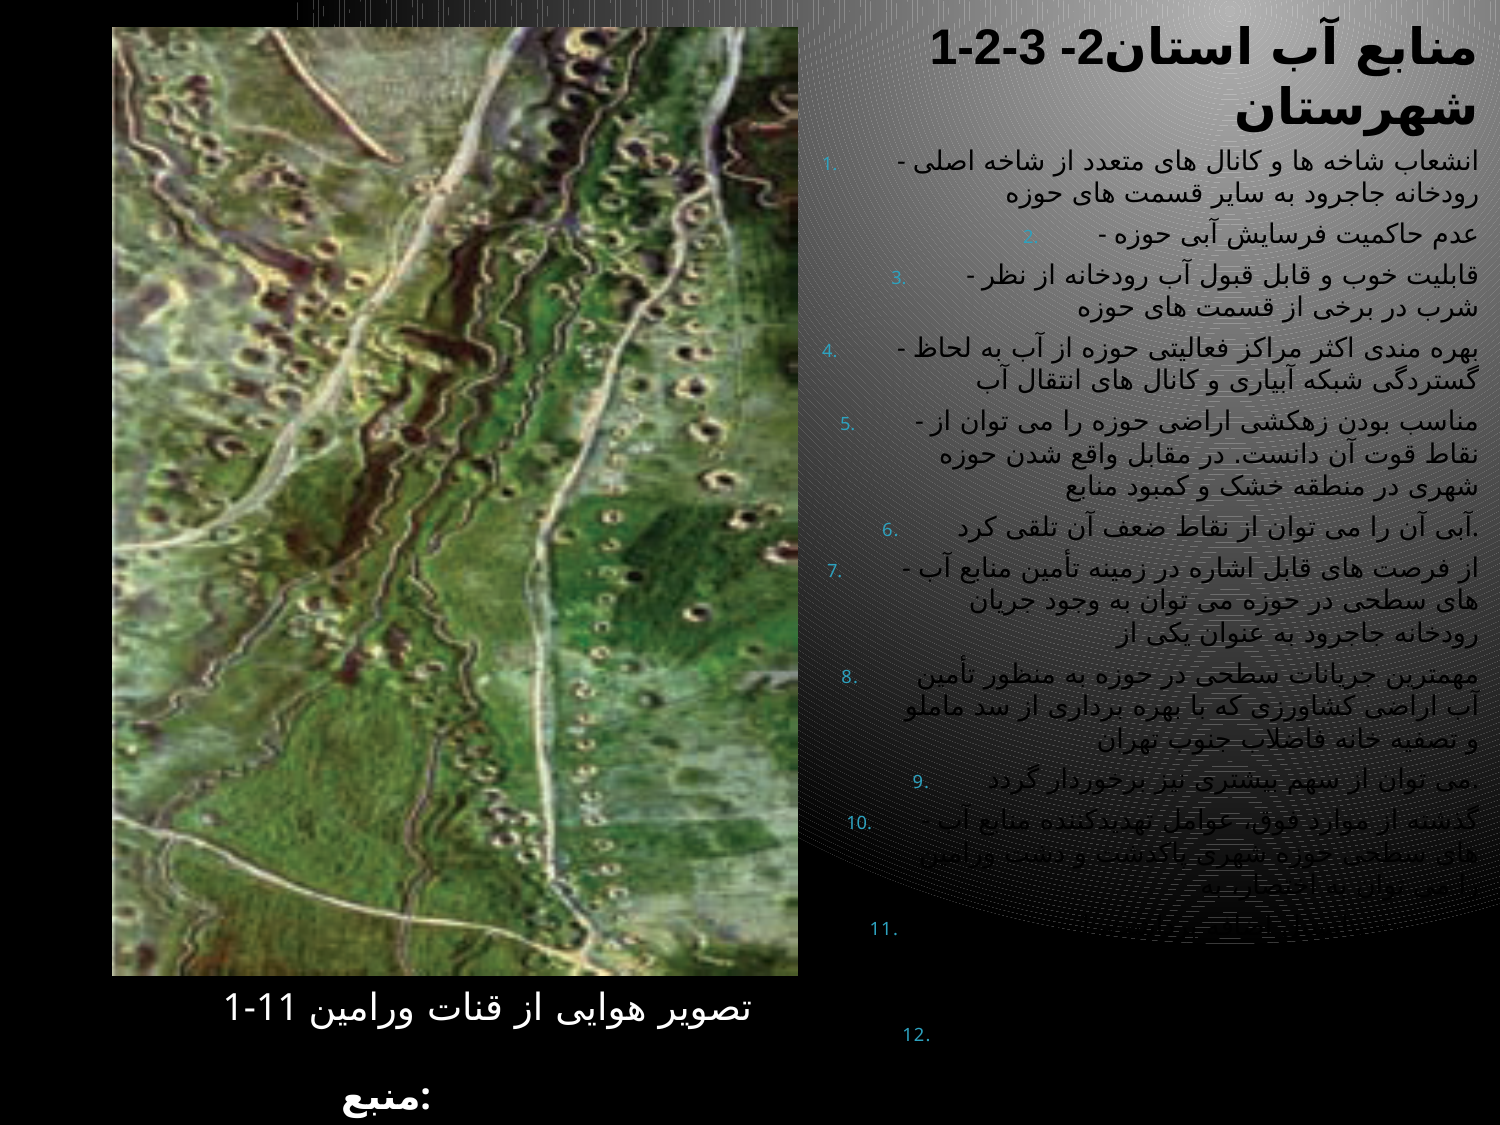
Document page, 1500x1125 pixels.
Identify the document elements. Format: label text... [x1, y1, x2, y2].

picture [111, 27, 798, 977]
list 1-2-3 -2منابع آب استان شهرستان - انشعاب شاخه ها و کانال های متعدد از شاخه اصلی رودخانه جاجرود به سایر قسمت های حوزه - عدم حاکمیت فرسایش آبی حوزه - قابلیت خوب و قابل قبول آب رودخانه از نظر شرب در برخی از قسمت های حوزه - بهره مندی اکثر مراکز فعالیتی حوزه از آب به لحاظ گستردگی شبکه آبیاری و کانال های انتقال آب - مناسب بودن زهکشی اراضی حوزه را می توان از نقاط قوت آن دانست. در مقابل واقع شدن حوزه شهری در منطقه خشک و کمبود منابع آبی آن را می توان از نقاط ضعف آن تلقی کرد. - از فرصت های قابل اشاره در زمینه تأمین منابع آب های سطحی در حوزه می توان به وجود جریان رودخانه جاجرود به عنوان یکی از مهمترین جریانات سطحی در حوزه به منظور تأمین آب اراضی کشاورزی که با بهره برداری از سد ماملو و تصفیه خانه فاضلاب جنوب تهران می توان از سهم بیشتری نیز برخوردار گردد. - گذشته از موارد فوق، عوامل تهدیدکننده منابع آب های سطحی حوزه شهری پاکدشت و دشت ورامین را می توان به اختصار، به محدودیت پتانسیل اضافه برداشت، از دست رفن کیفیت آب رودخانه جاجرود به علت عبور از روی نمکزارها )مانند غیرقابل شرب بودن آب در ایستگاه شریف آباد(، افزایش آلودگی رودخانه جاجرود در نتیجه جریان فاضلاب برخی از مراکز شهری و سکونتگاهی واقع در مسیر رودخانه نظیر )لواسان، اوشان، فشم و میگون(، کشتارگاه ها، پادگان ها و صنایع شیمیایی پارچین اشاره نمود. [805, 14, 1498, 1086]
text_box www.tww.tpww.ir منبع: [0, 1064, 446, 1125]
text_box 1-11 تصویر هوایی از قنات ورامین [0, 975, 1052, 1036]
